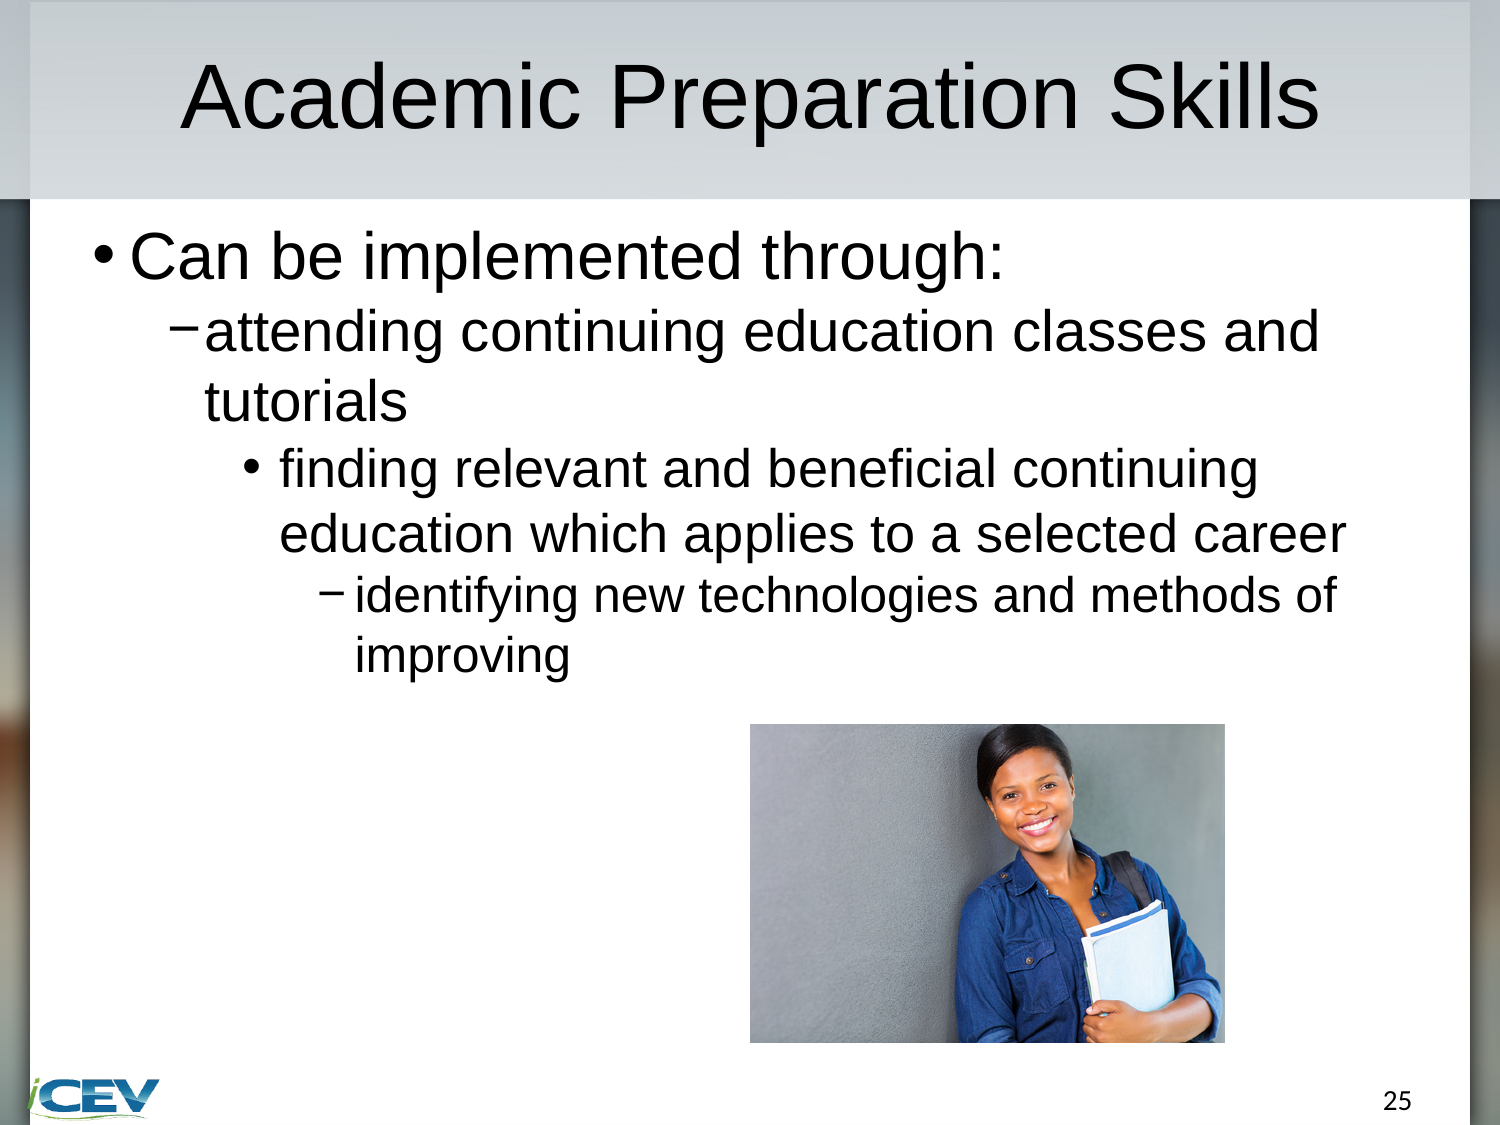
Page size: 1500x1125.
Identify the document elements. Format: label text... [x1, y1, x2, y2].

list Can be implemented through: attending continuing education classes and tutorials finding relevant and beneficial continuing education which applies to a selected career identifying new technologies and methods of improving [77, 205, 1428, 1074]
picture [0, 0, 1500, 1125]
title Academic Preparation Skills [77, 0, 1428, 198]
